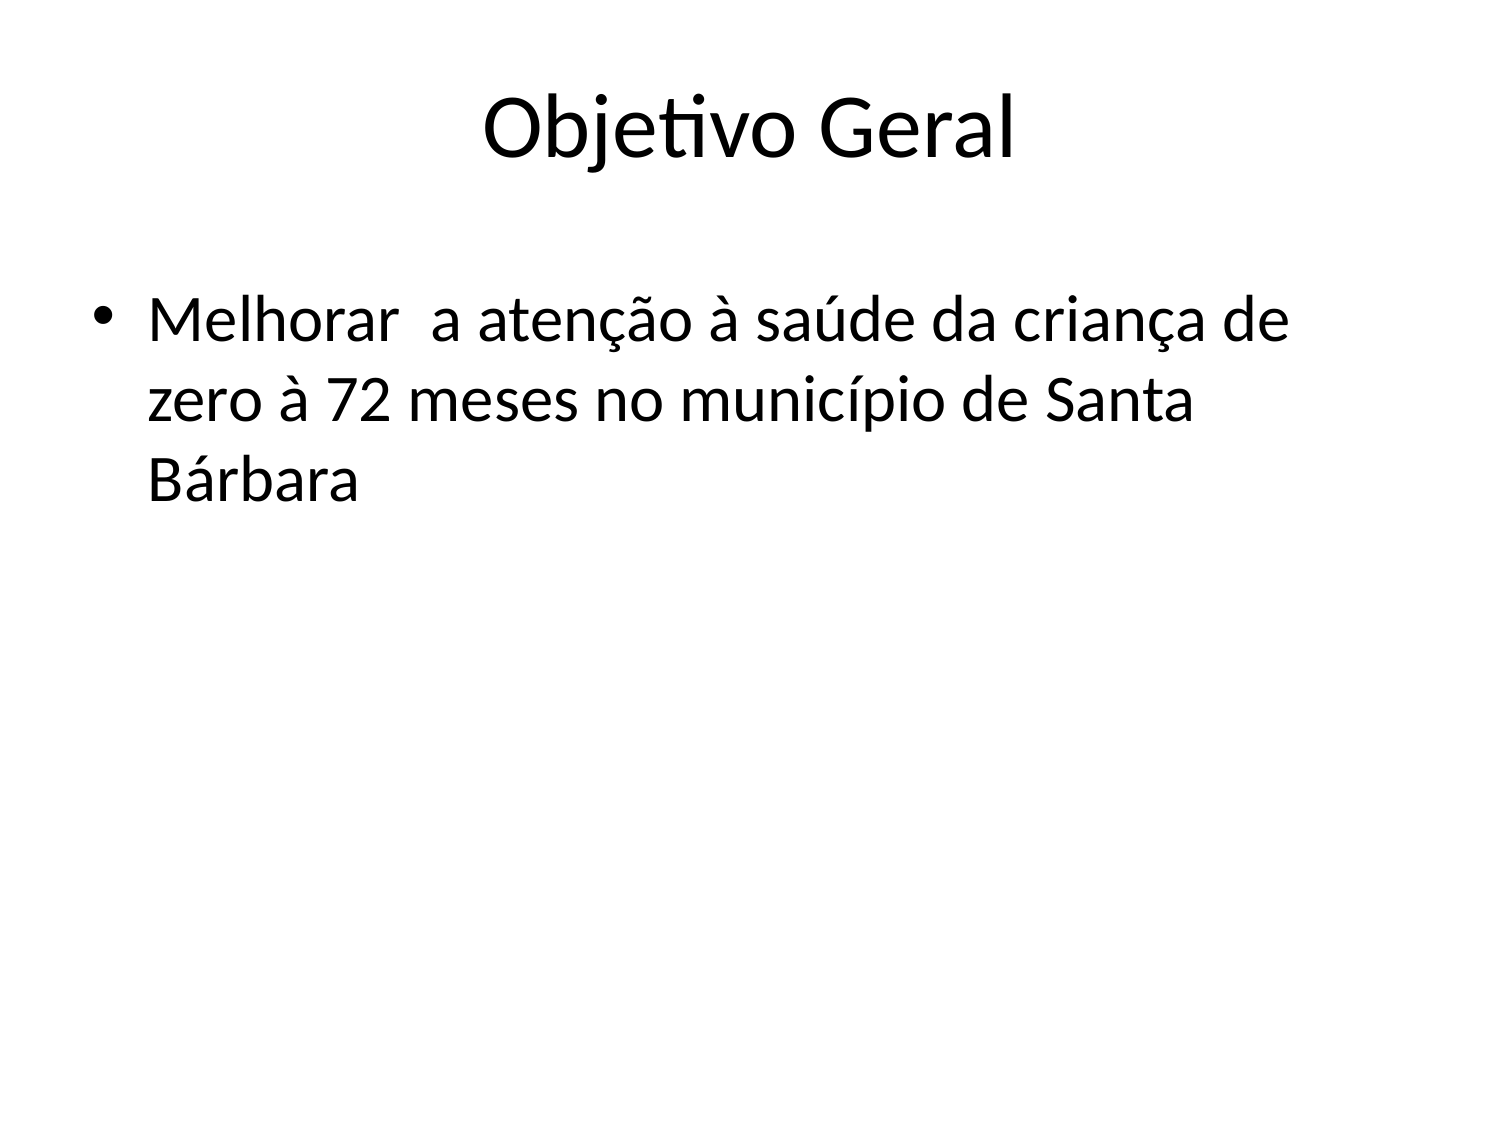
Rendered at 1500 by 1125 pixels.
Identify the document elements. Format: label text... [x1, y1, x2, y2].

title Objetivo Geral [75, 45, 1425, 197]
list Melhorar a atenção à saúde da criança de zero à 72 meses no município de Santa Bárbara [76, 267, 1427, 899]
